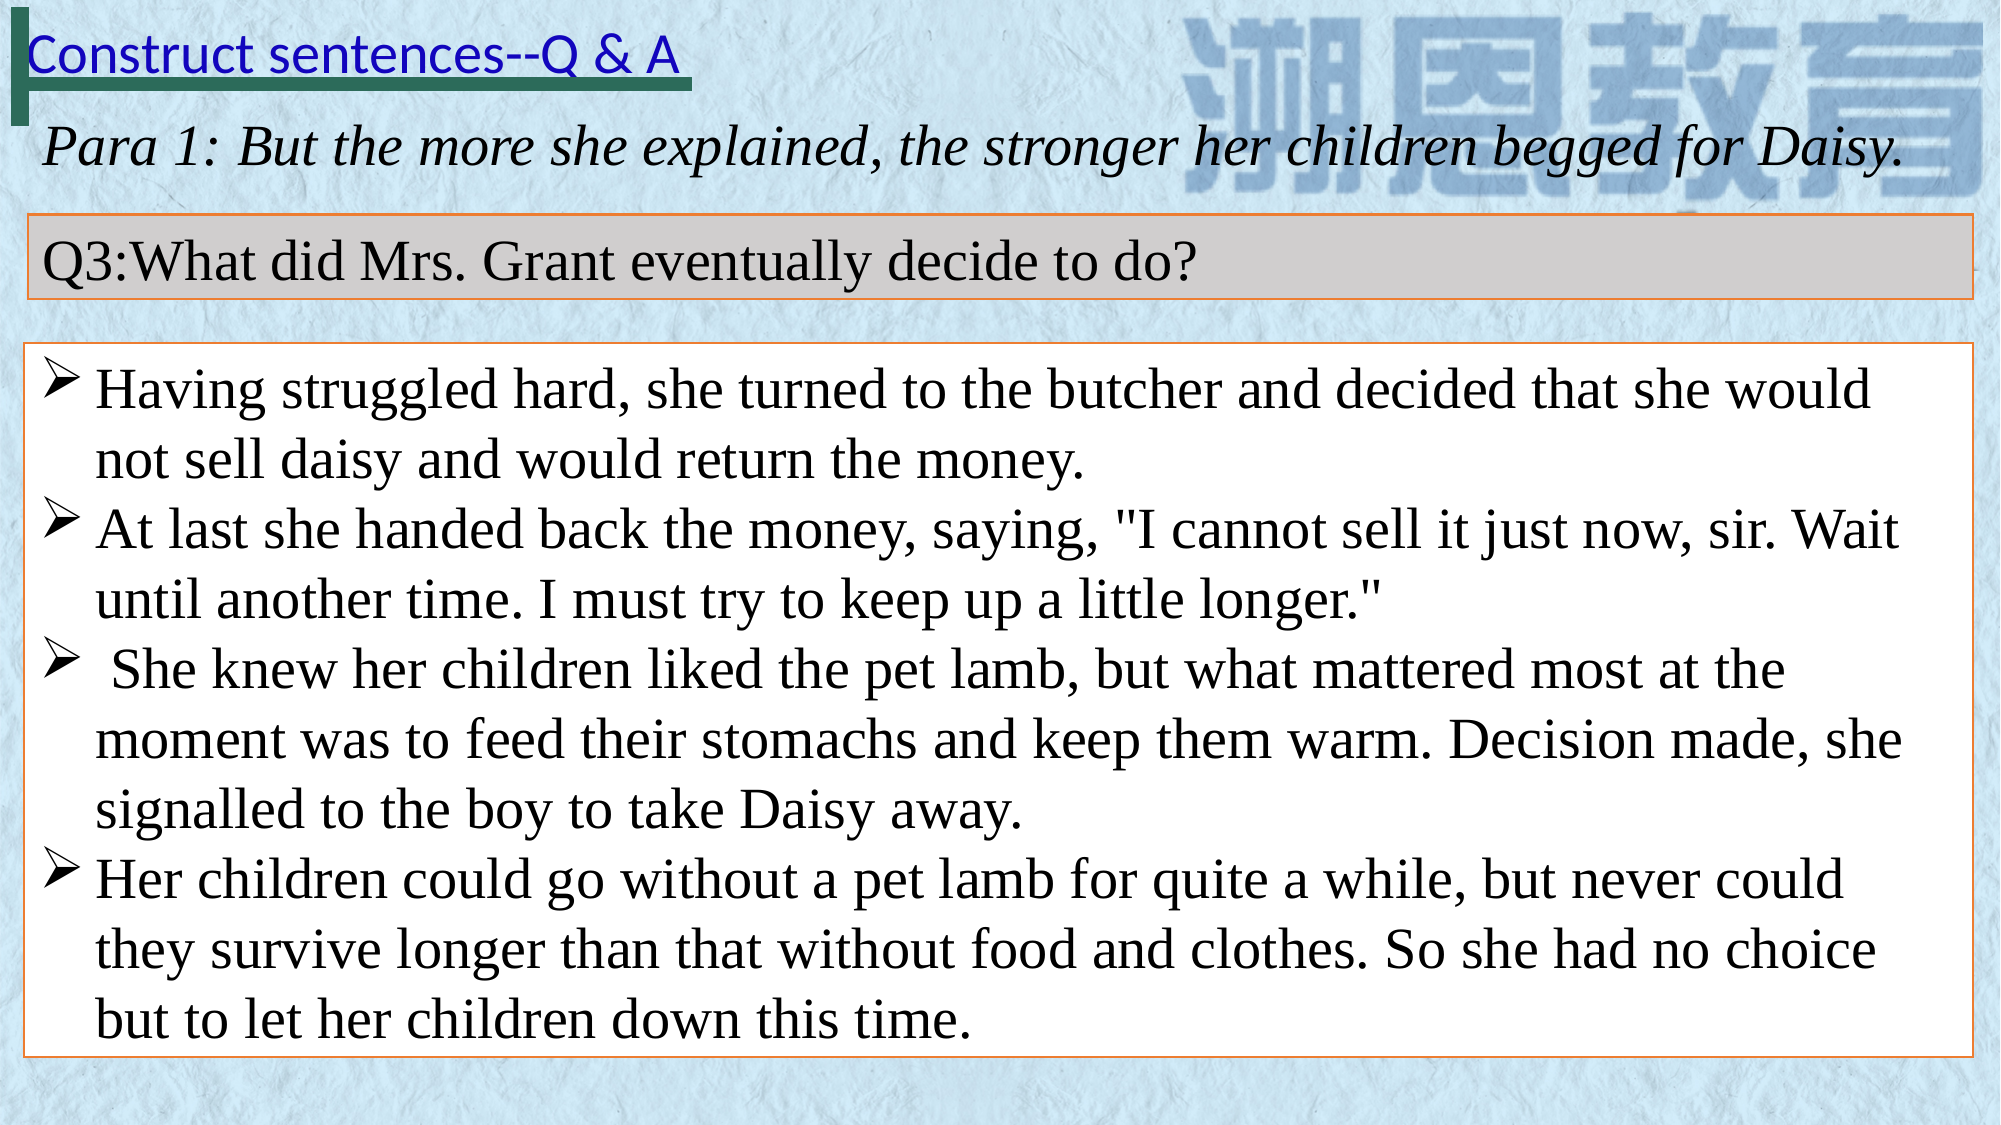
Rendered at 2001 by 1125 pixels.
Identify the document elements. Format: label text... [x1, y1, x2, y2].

text_box Having struggled hard, she turned to the butcher and decided that she would not sell daisy and would return the money. At last she handed back the money, saying, "I cannot sell it just now, sir. Wait until another time. I must try to keep up a little longer." She knew her children liked the pet lamb, but what mattered most at the moment was to feed their stomachs and keep them warm. Decision made, she signalled to the boy to take Daisy away. Her children could go without a pet lamb for quite a while, but never could they survive longer than that without food and clothes. So she had no choice but to let her children down this time. [23, 342, 1974, 1058]
text_box Para 1: But the more she explained, the stronger her children begged for Daisy. [27, 93, 1989, 185]
text_box [29, 77, 692, 91]
text_box Q3:What did Mrs. Grant eventually decide to do? [27, 213, 1974, 300]
text_box Construct sentences--Q & A [29, 7, 982, 93]
picture [0, 0, 2001, 1125]
text_box [11, 7, 29, 126]
